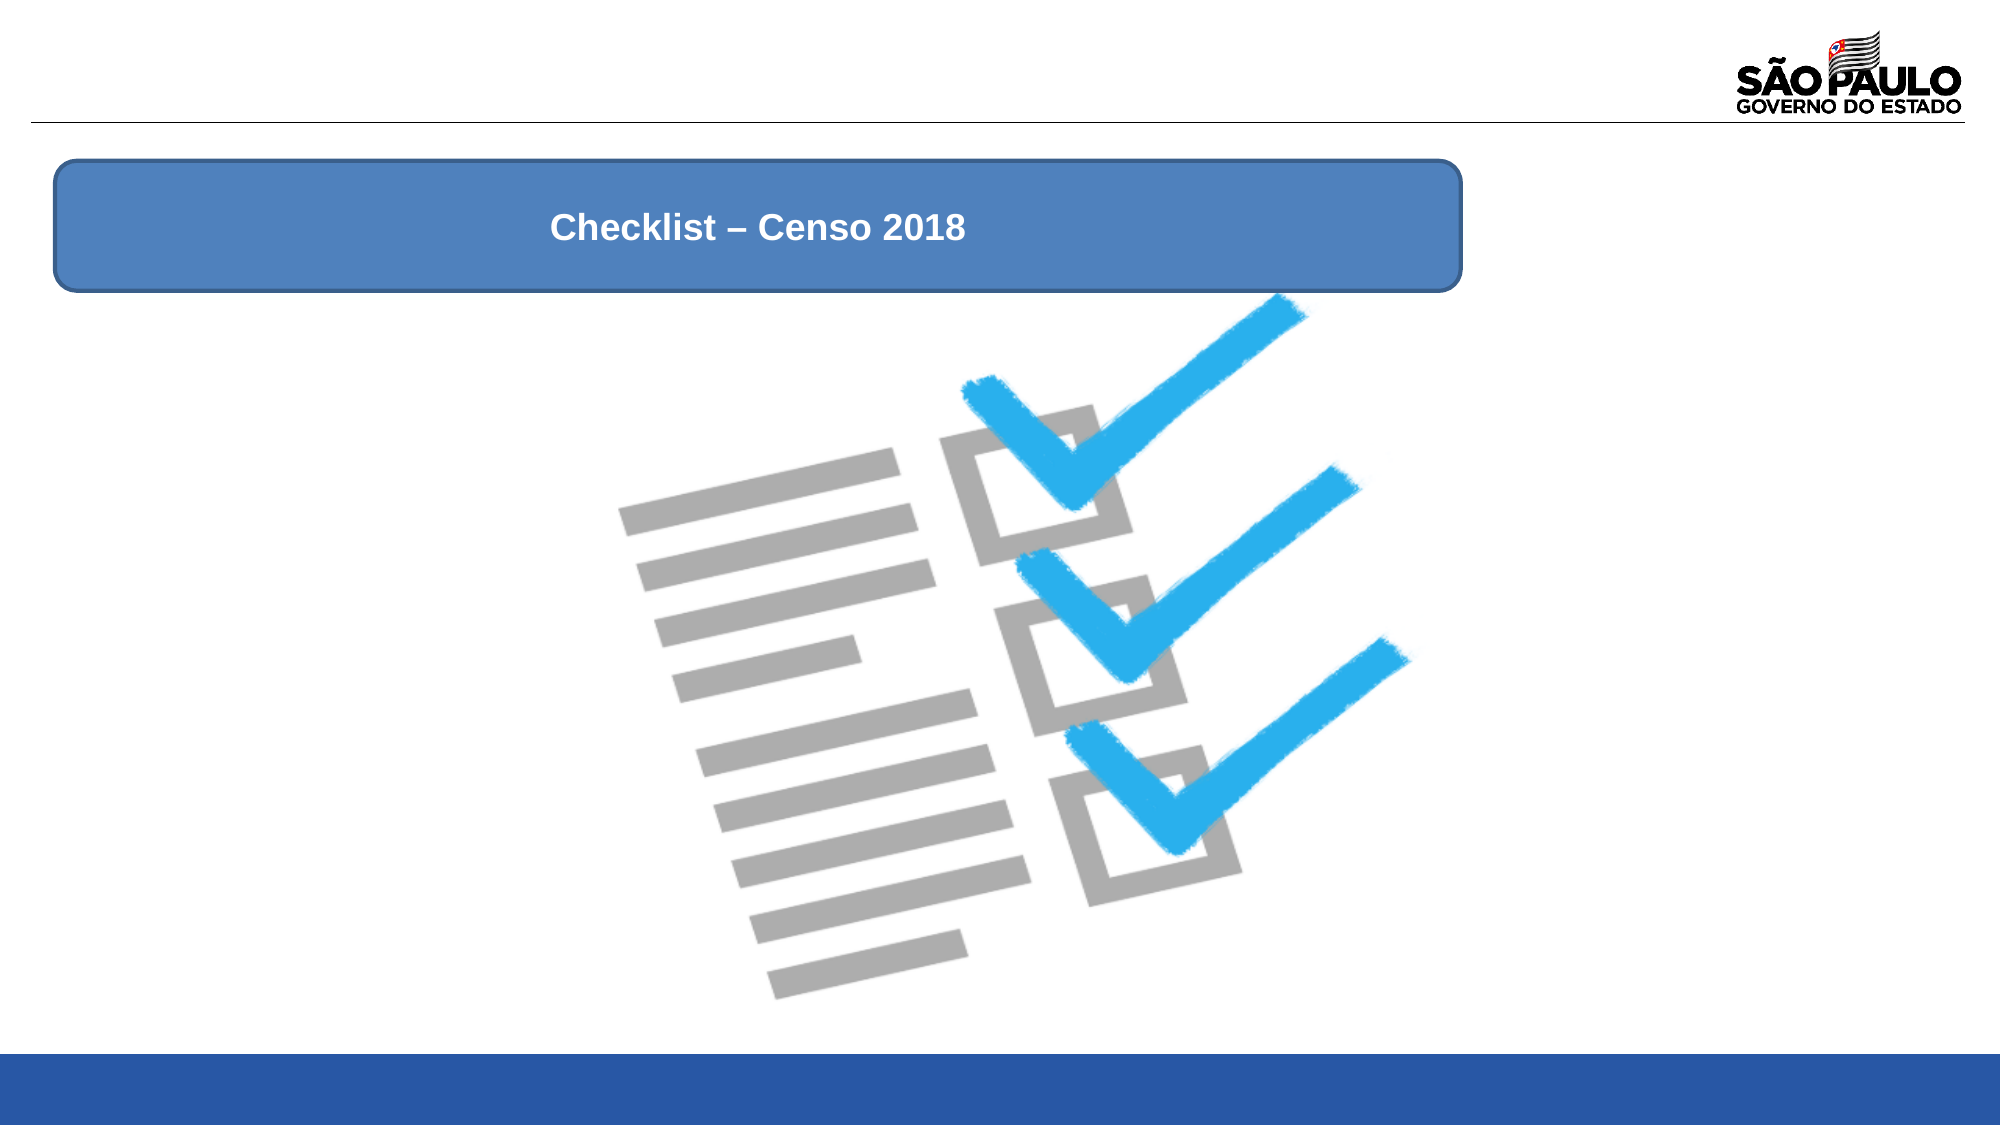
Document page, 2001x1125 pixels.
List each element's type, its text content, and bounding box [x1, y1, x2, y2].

text_box Checklist – Censo 2018 [52, 158, 1463, 293]
picture [1732, 25, 1965, 118]
picture [491, 266, 1433, 1012]
